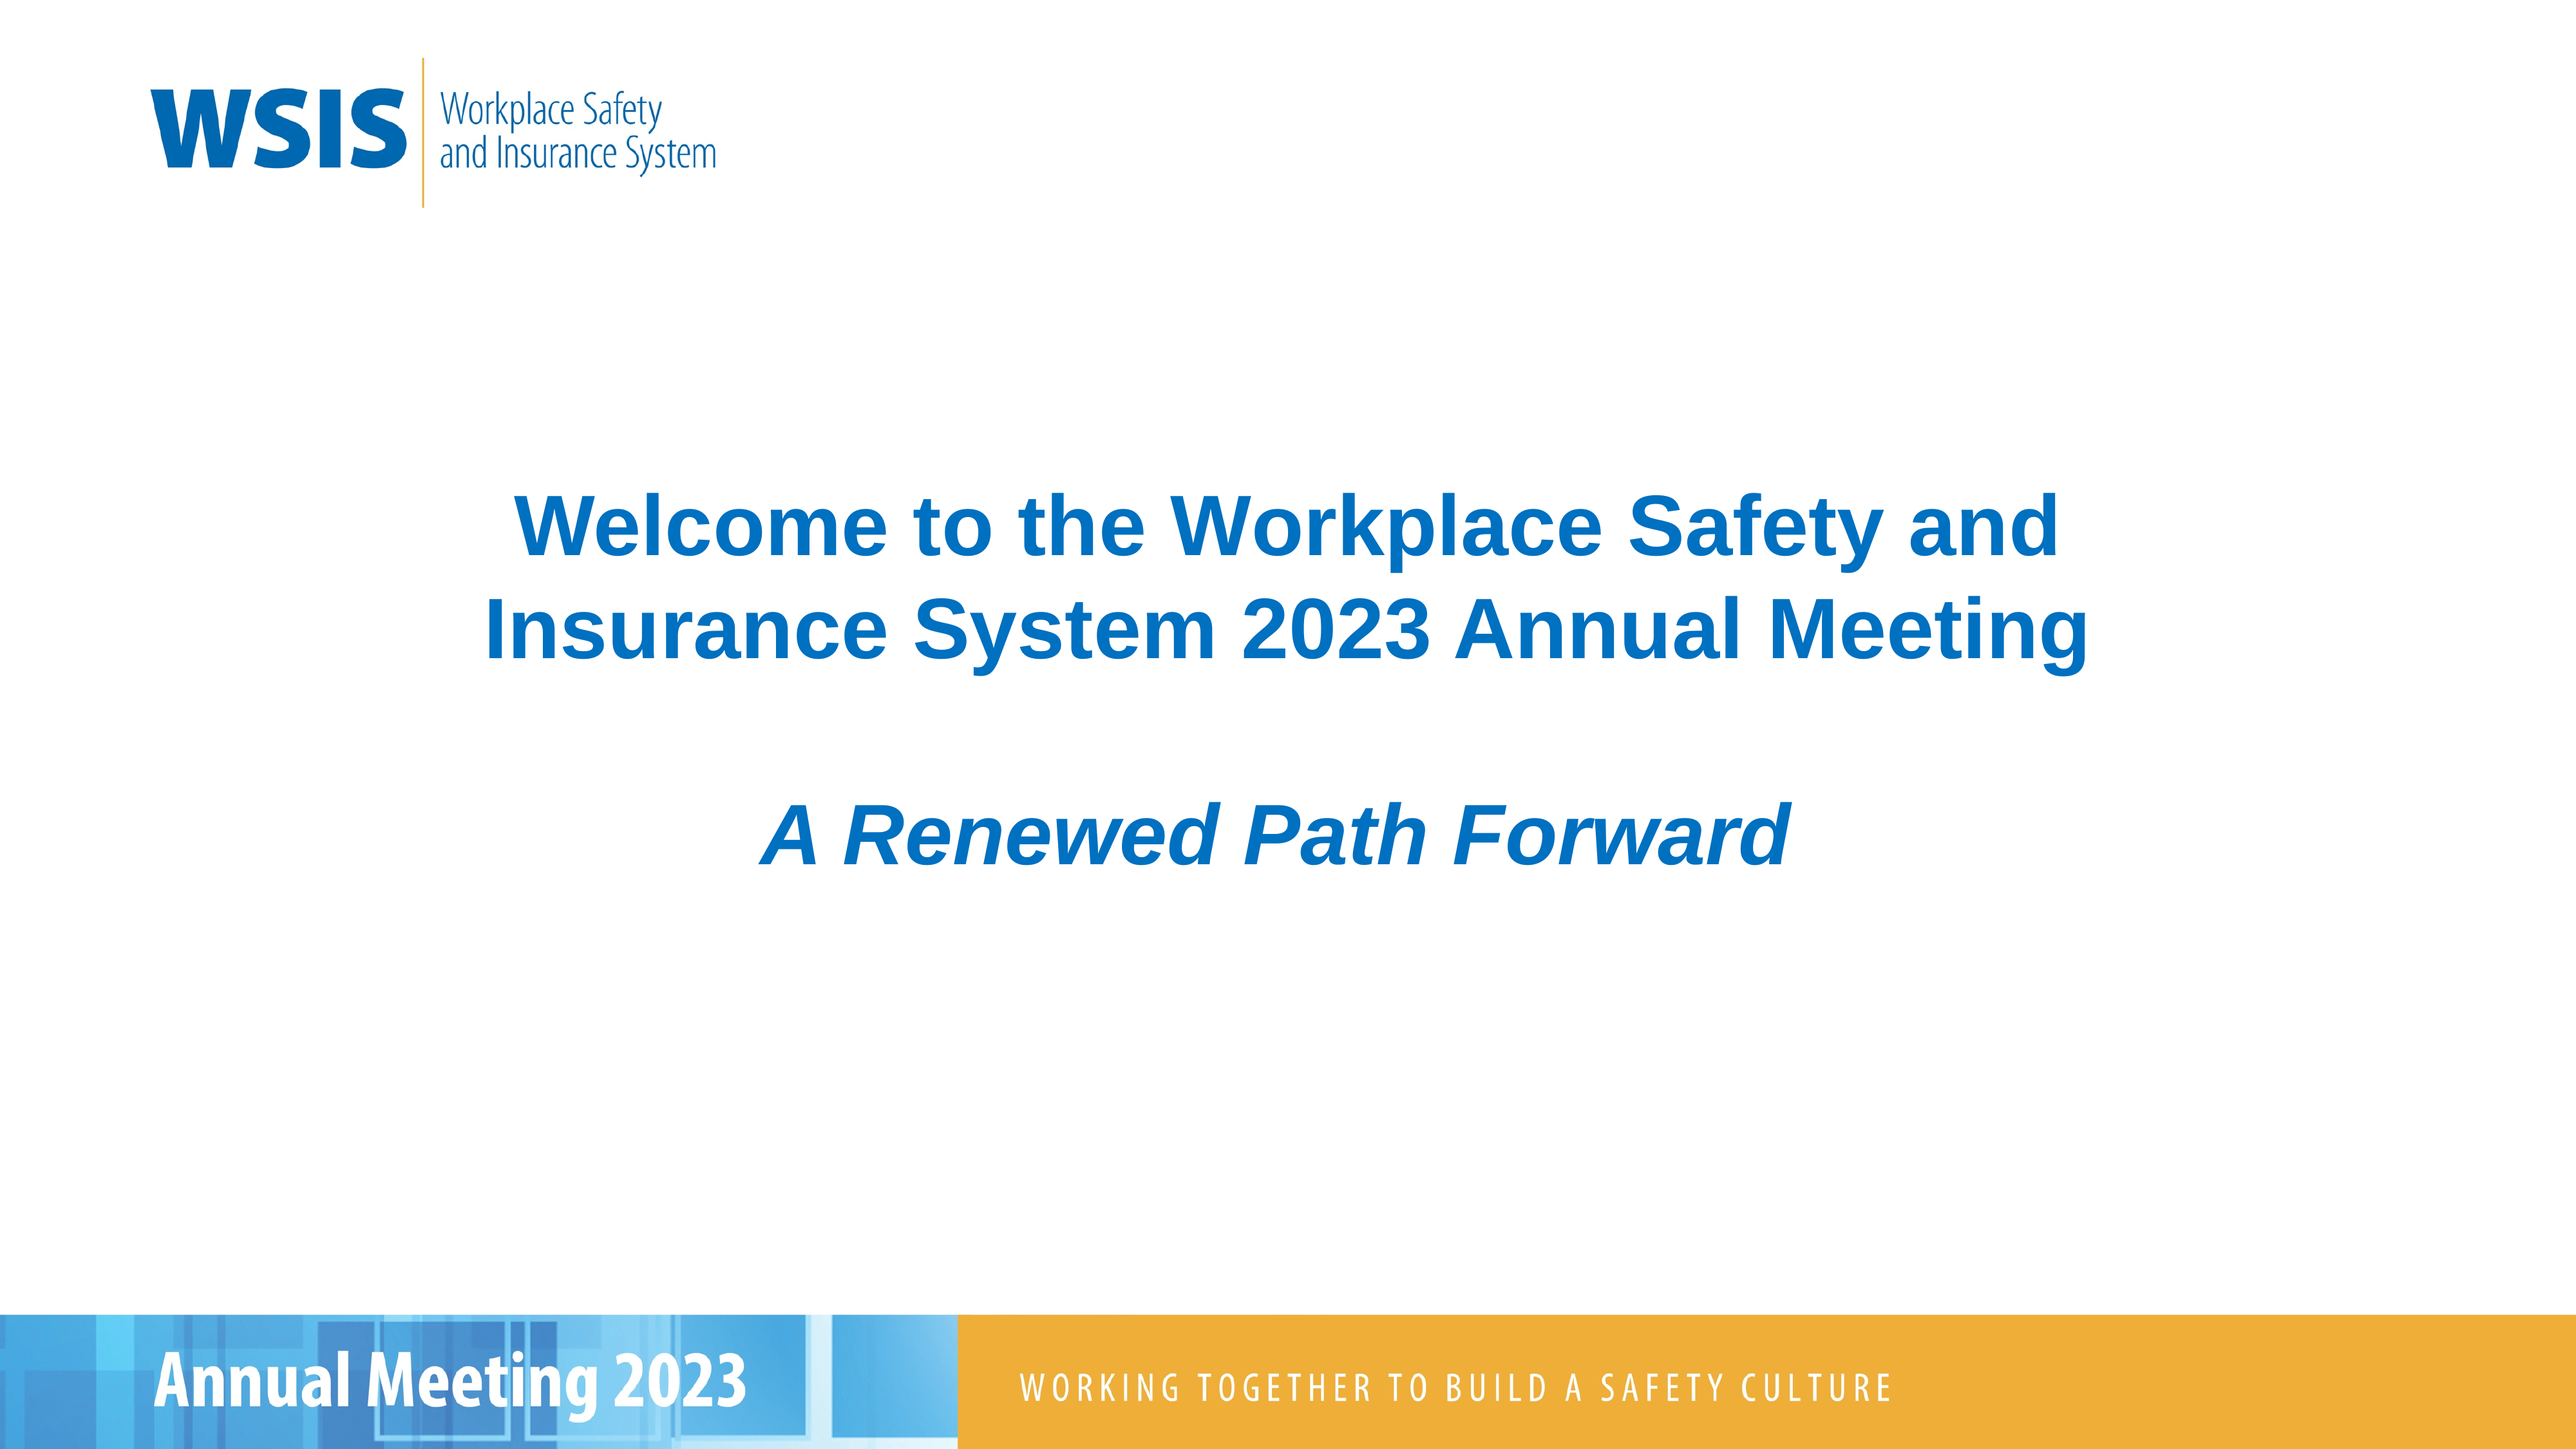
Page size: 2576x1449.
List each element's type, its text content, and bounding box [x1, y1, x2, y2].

text_box Welcome to the Workplace Safety and Insurance System 2023 Annual Meeting A Renewed Path Forward [337, 460, 2239, 1082]
picture [0, 0, 2576, 1449]
